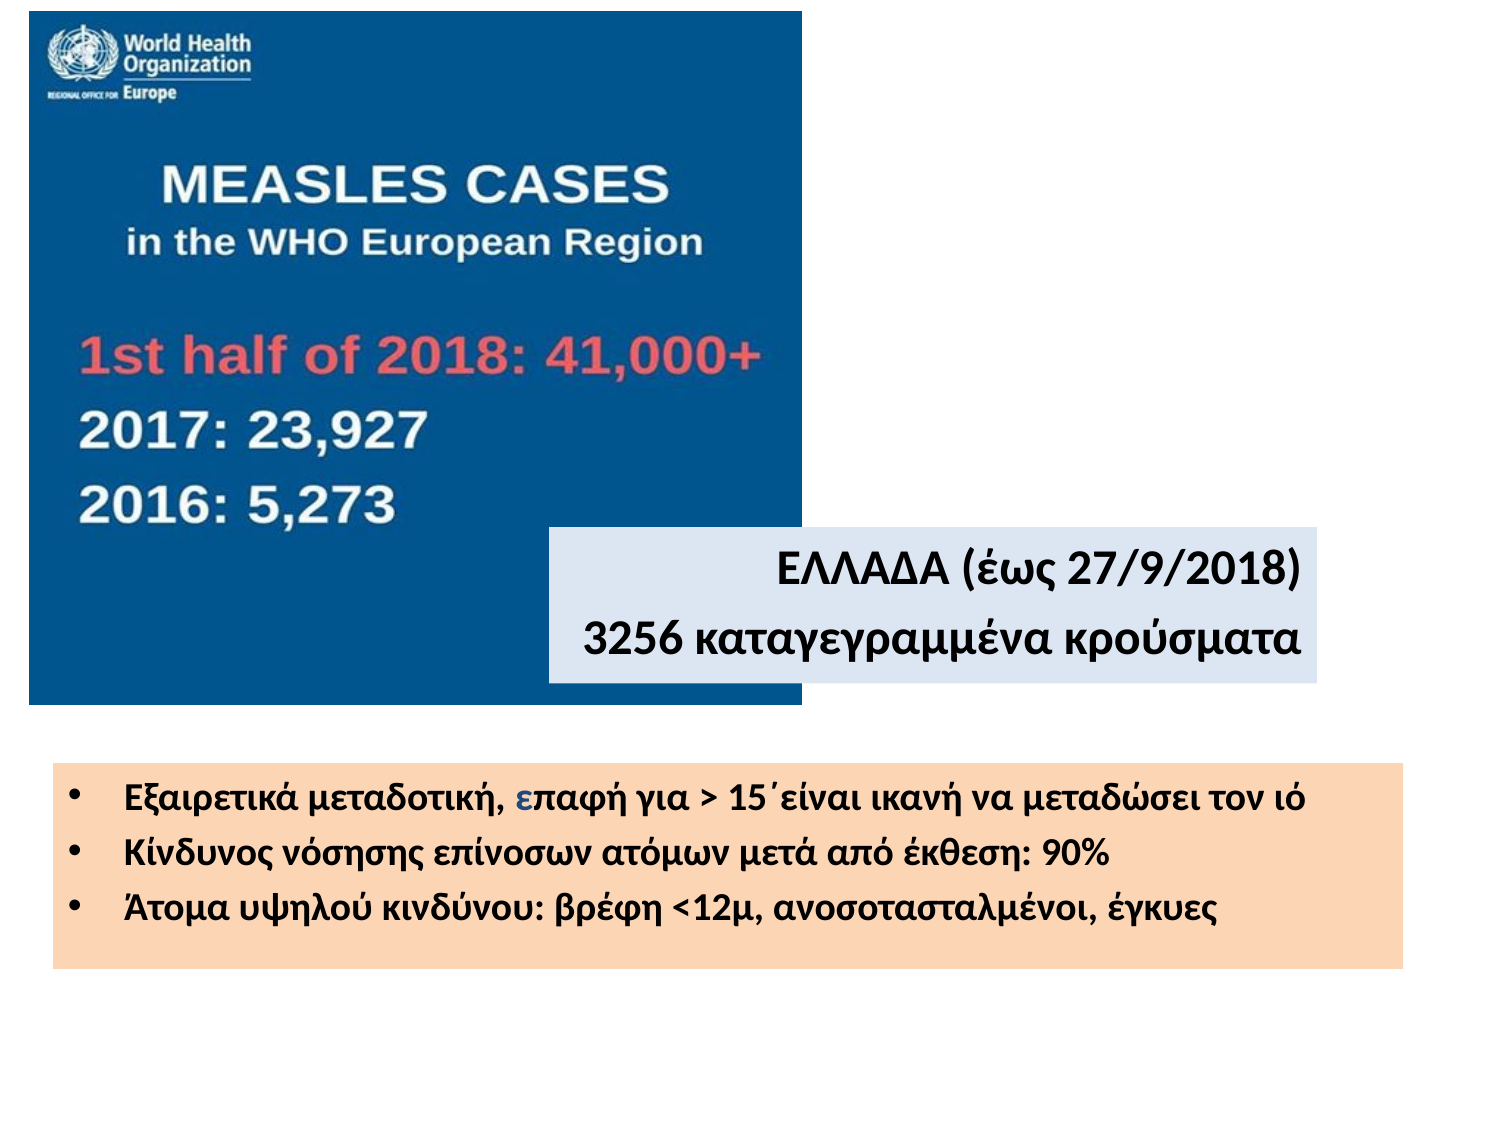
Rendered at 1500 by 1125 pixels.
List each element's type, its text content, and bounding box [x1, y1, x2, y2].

text_box Εξαιρετικά μεταδοτική, επαφή για > 15΄είναι ικανή να μεταδώσει τον ιό Κίνδυνος νόσησης επίνοσων ατόμων μετά από έκθεση: 90% Άτομα υψηλού κινδύνου: βρέφη <12μ, ανοσοτασταλμένοι, έγκυες [53, 763, 1404, 969]
picture [29, 11, 802, 705]
text_box ΕΛΛΑΔΑ (έως 27/9/2018) 3256 καταγεγραμμένα κρούσματα [807, 527, 1317, 684]
